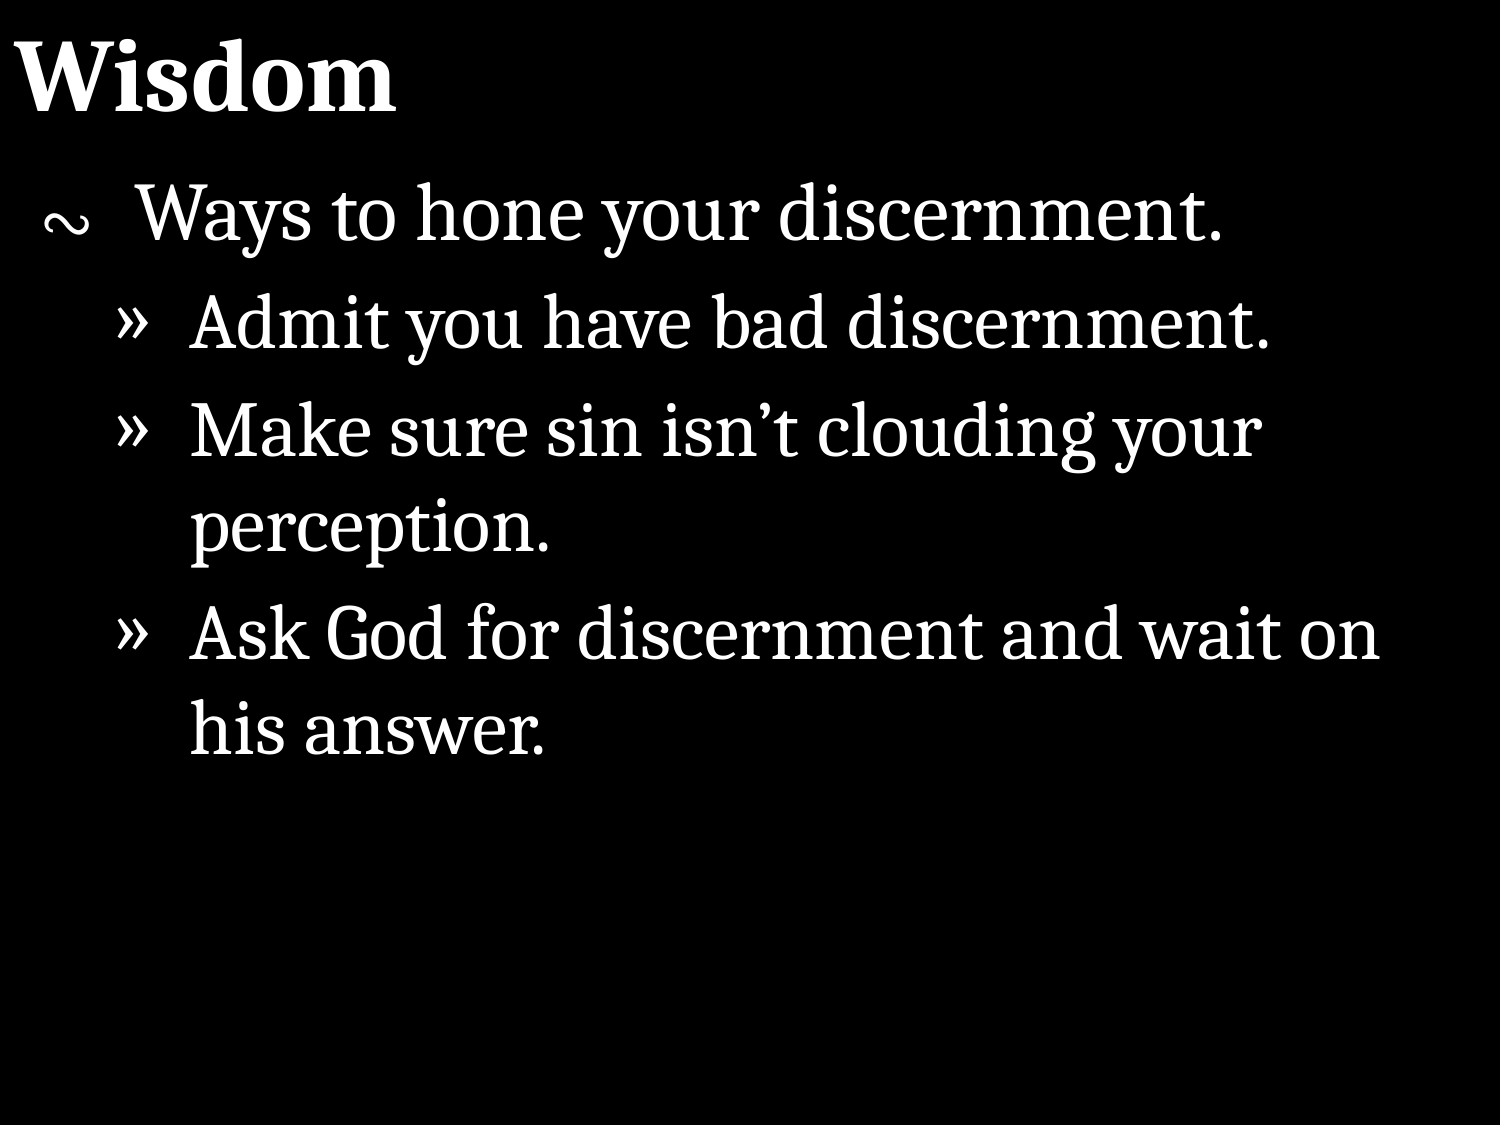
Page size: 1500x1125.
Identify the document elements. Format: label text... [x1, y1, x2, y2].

text_box Wisdom [0, 0, 1500, 140]
text_box ∾ Ways to hone your discernment. Admit you have bad discernment. Make sure sin isn’t clouding your perception. Ask God for discernment and wait on his answer. [24, 149, 1500, 778]
